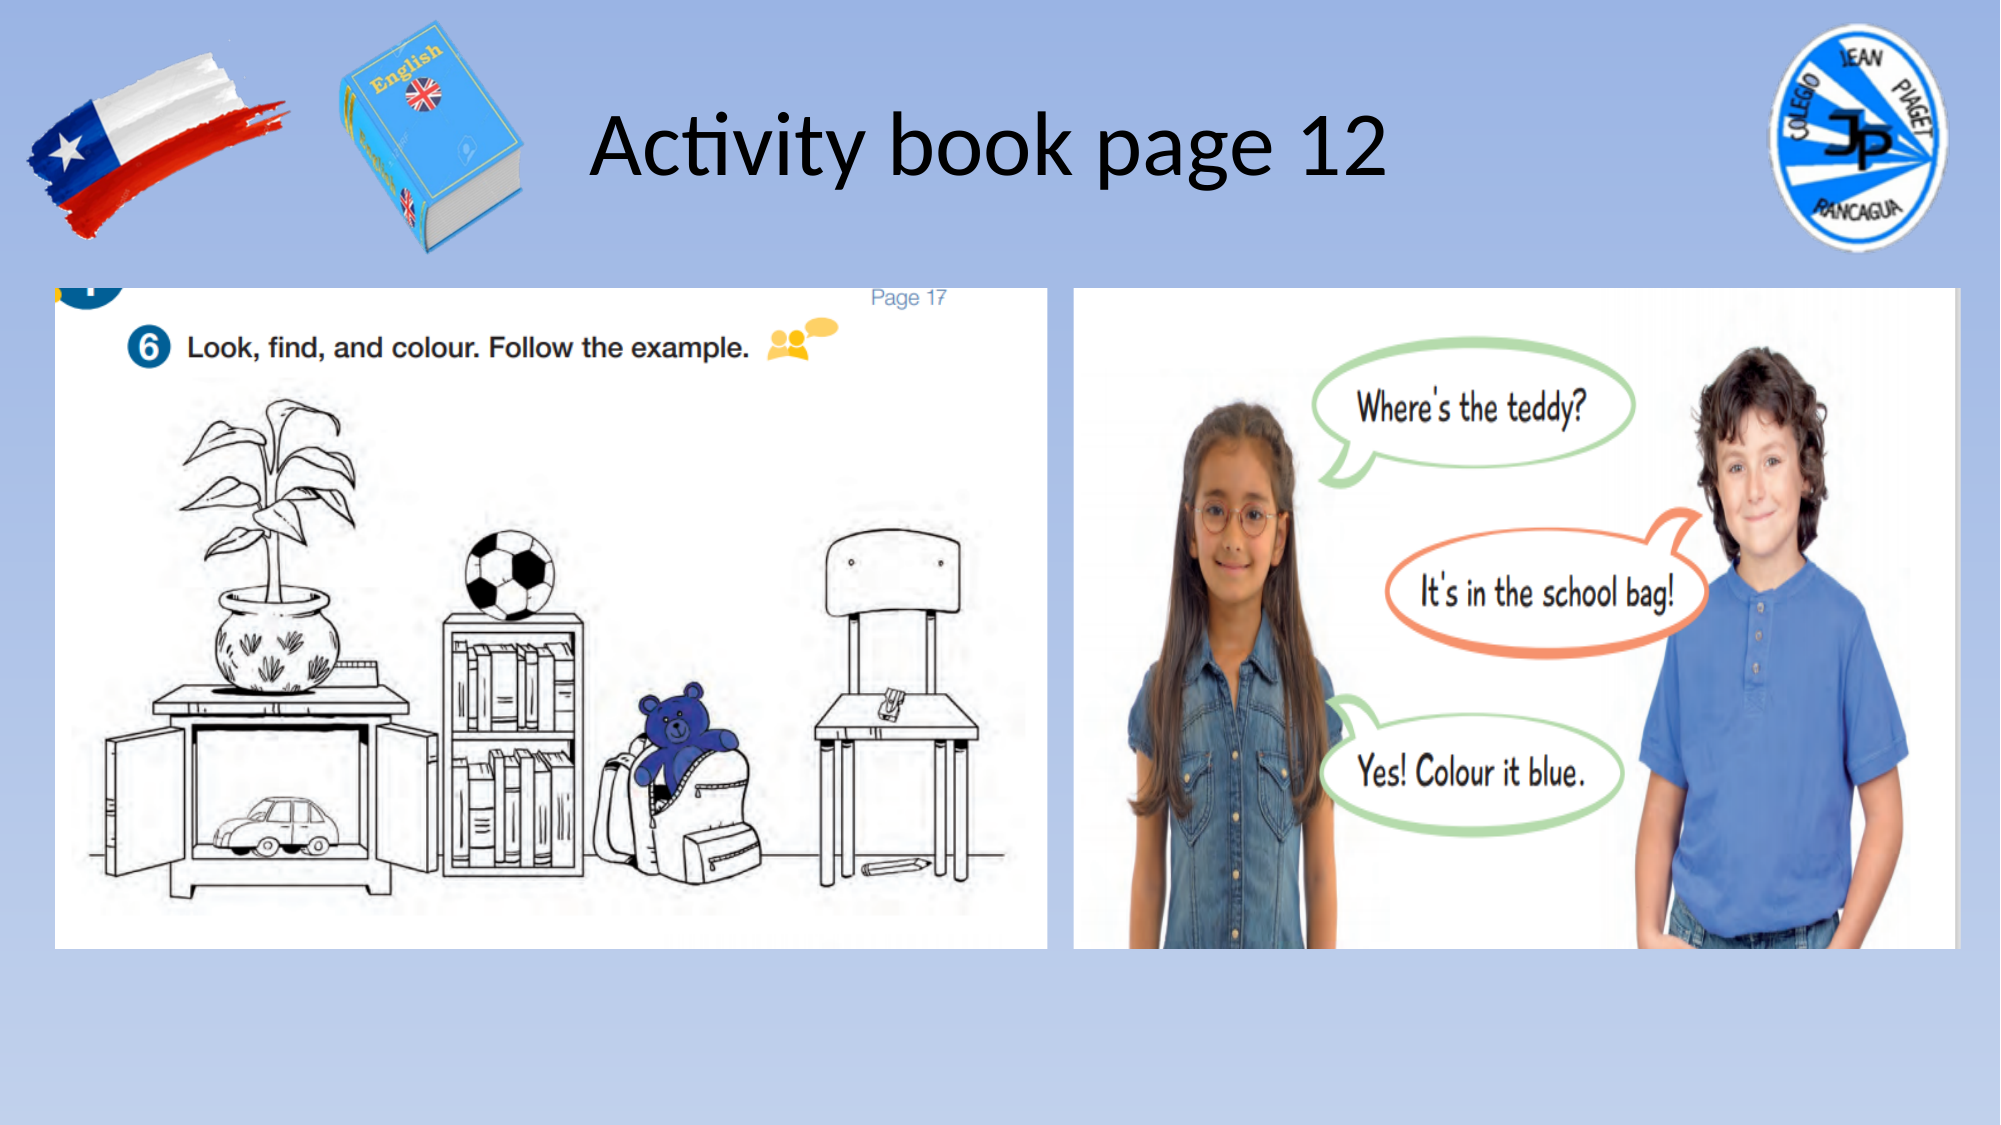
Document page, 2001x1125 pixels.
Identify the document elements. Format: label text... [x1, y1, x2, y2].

picture [1073, 288, 1961, 949]
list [355, 11, 552, 267]
picture [0, 0, 1048, 949]
title Activity book page 12 [556, 45, 1722, 233]
picture [1727, 21, 2000, 256]
